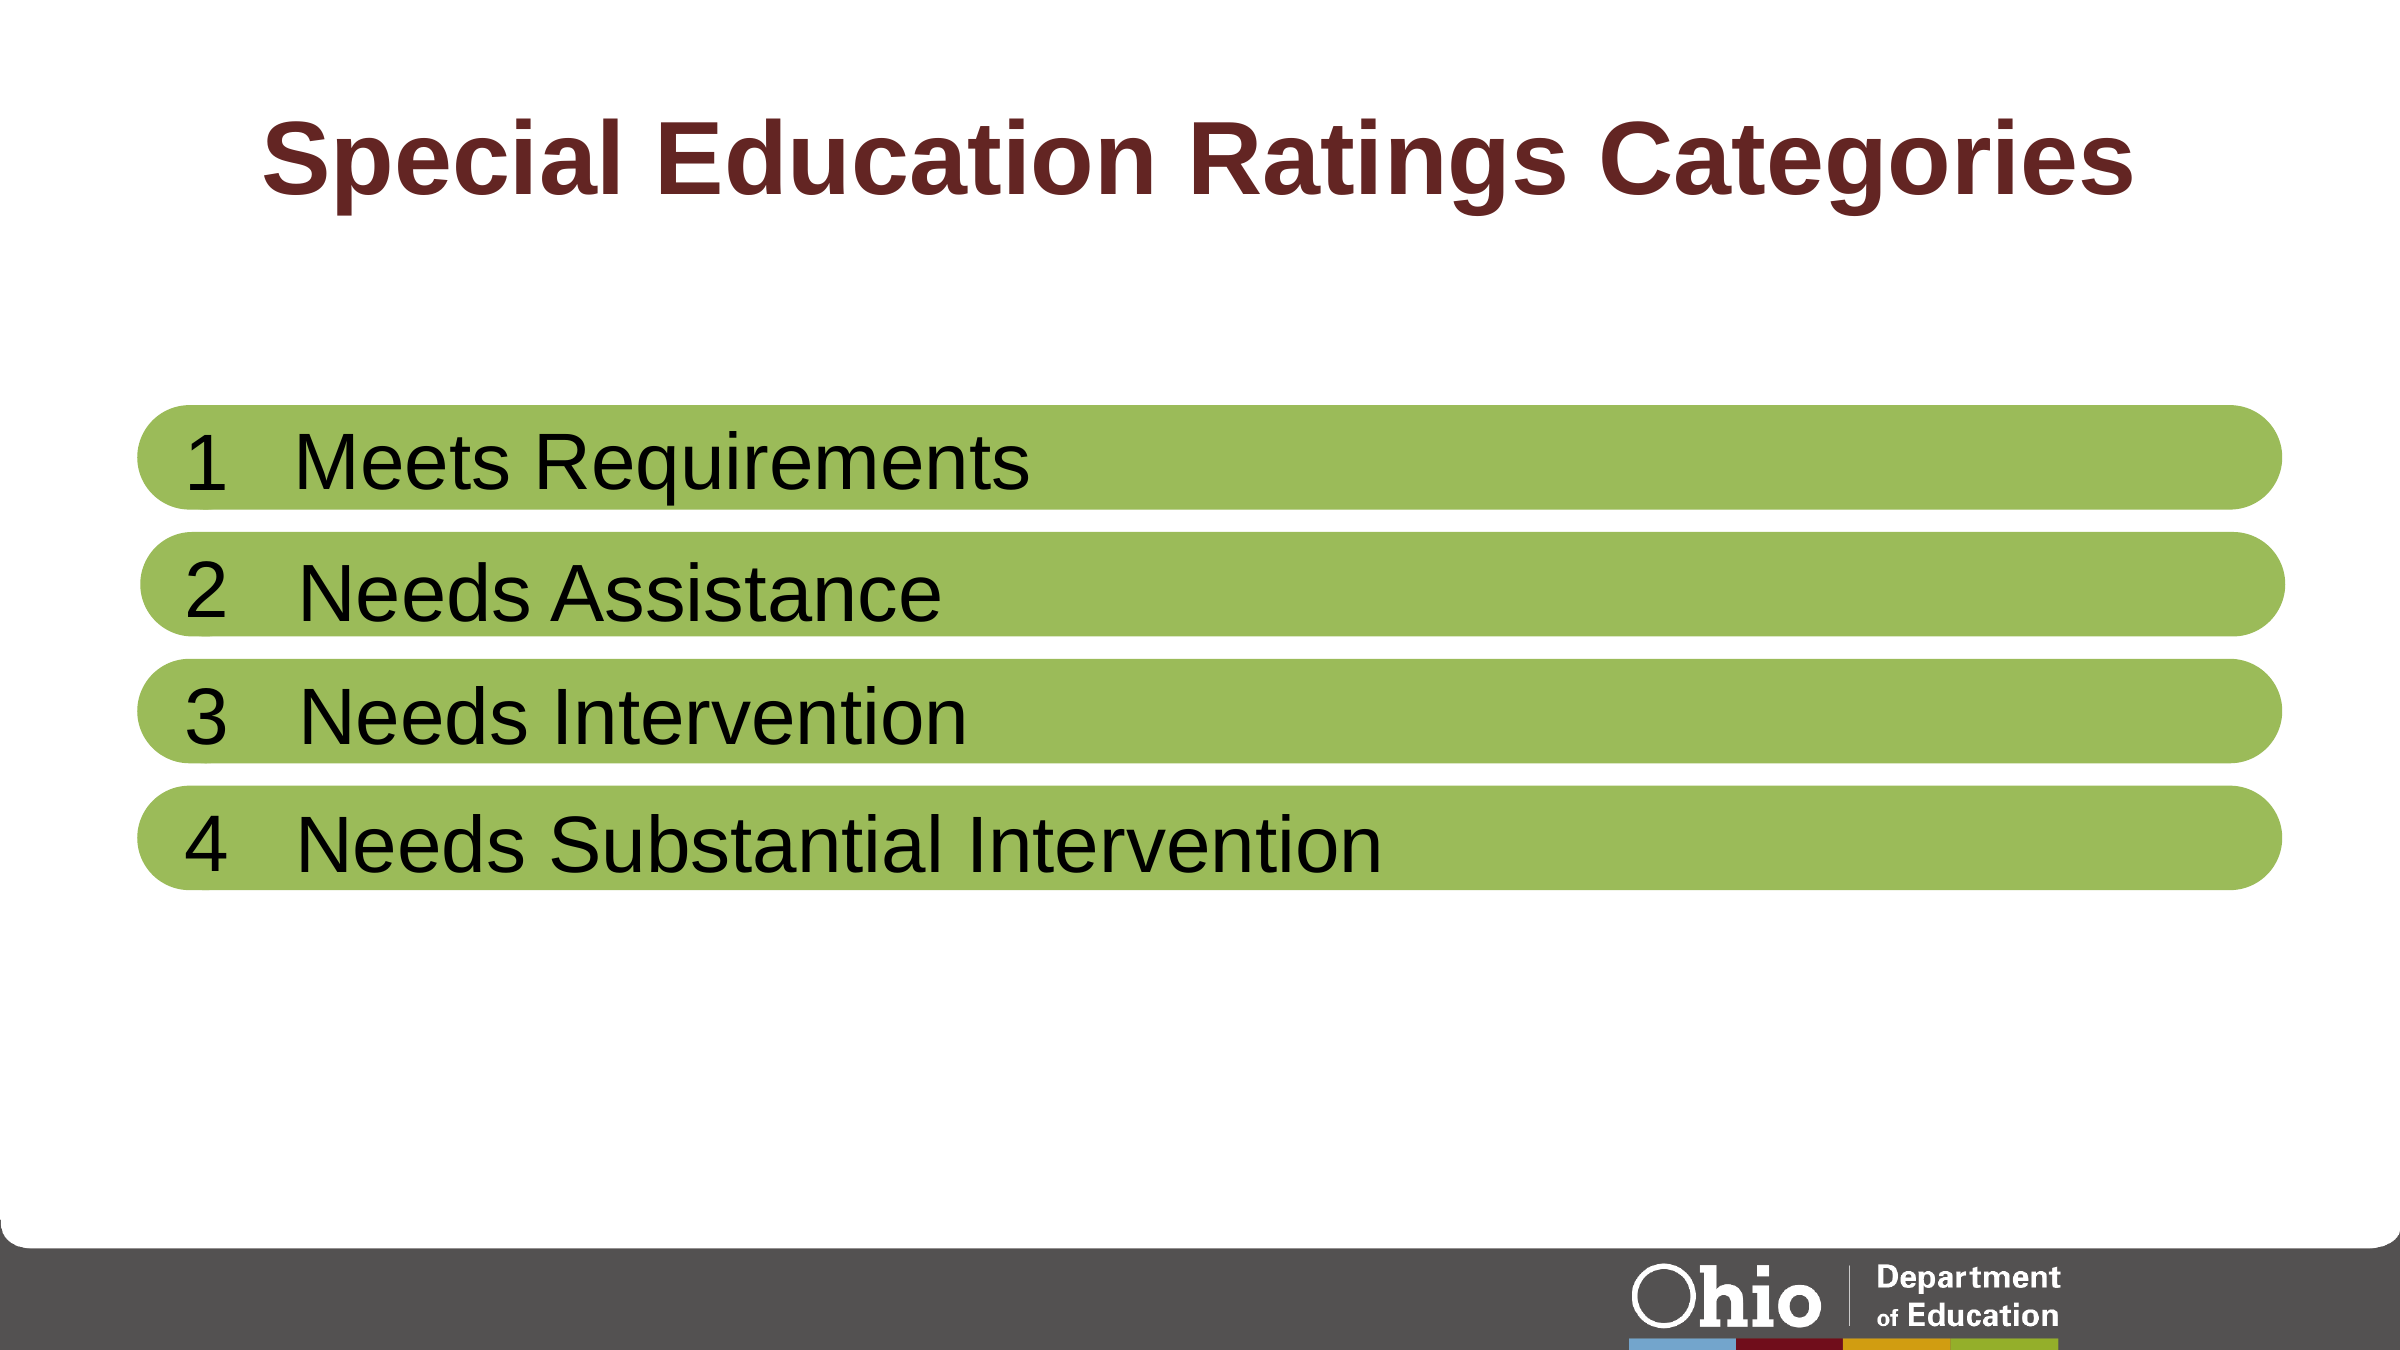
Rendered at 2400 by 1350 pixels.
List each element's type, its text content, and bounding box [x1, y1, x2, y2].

list Needs Assistance [297, 539, 1453, 645]
text_box Needs Substantial Intervention [277, 783, 1521, 888]
picture [0, 1209, 2400, 1350]
text_box [138, 529, 2288, 639]
title Special Education Ratings Categories [120, 90, 2280, 217]
text_box [135, 656, 2285, 766]
text_box Needs Intervention [280, 655, 1524, 760]
text_box [135, 783, 2285, 893]
text_box 4 [152, 785, 259, 893]
text_box 3 [152, 658, 259, 766]
text_box Meets Requirements [293, 409, 1449, 499]
text_box [135, 403, 2285, 512]
text_box 2 [152, 532, 259, 639]
text_box 1 [152, 405, 259, 512]
